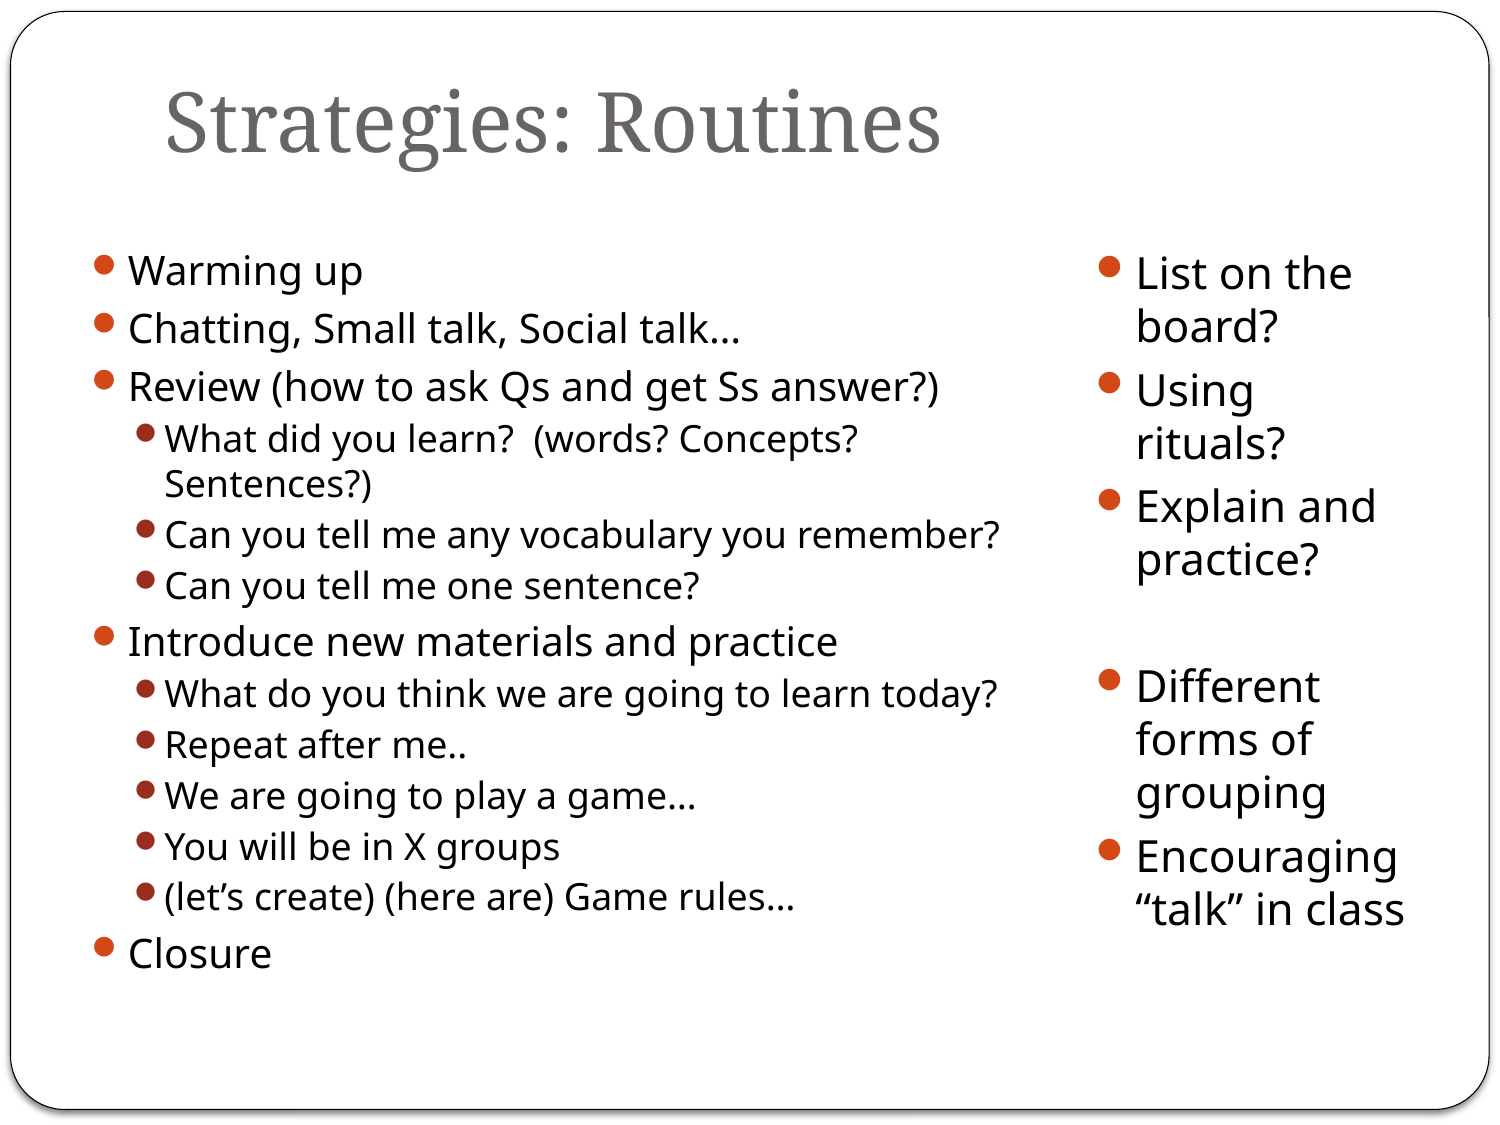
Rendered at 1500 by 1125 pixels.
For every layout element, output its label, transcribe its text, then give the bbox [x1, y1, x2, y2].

title Strategies: Routines [150, 45, 1425, 185]
list List on the board? Using rituals? Explain and practice? Different forms of grouping Encouraging “talk” in class [1080, 237, 1425, 988]
list Warming up Chatting, Small talk, Social talk… Review (how to ask Qs and get Ss answer?) What did you learn? (words? Concepts? Sentences?) Can you tell me any vocabulary you remember? Can you tell me one sentence? Introduce new materials and practice What do you think we are going to learn today? Repeat after me.. We are going to play a game… You will be in X groups (let’s create) (here are) Game rules… Closure [76, 237, 1080, 988]
